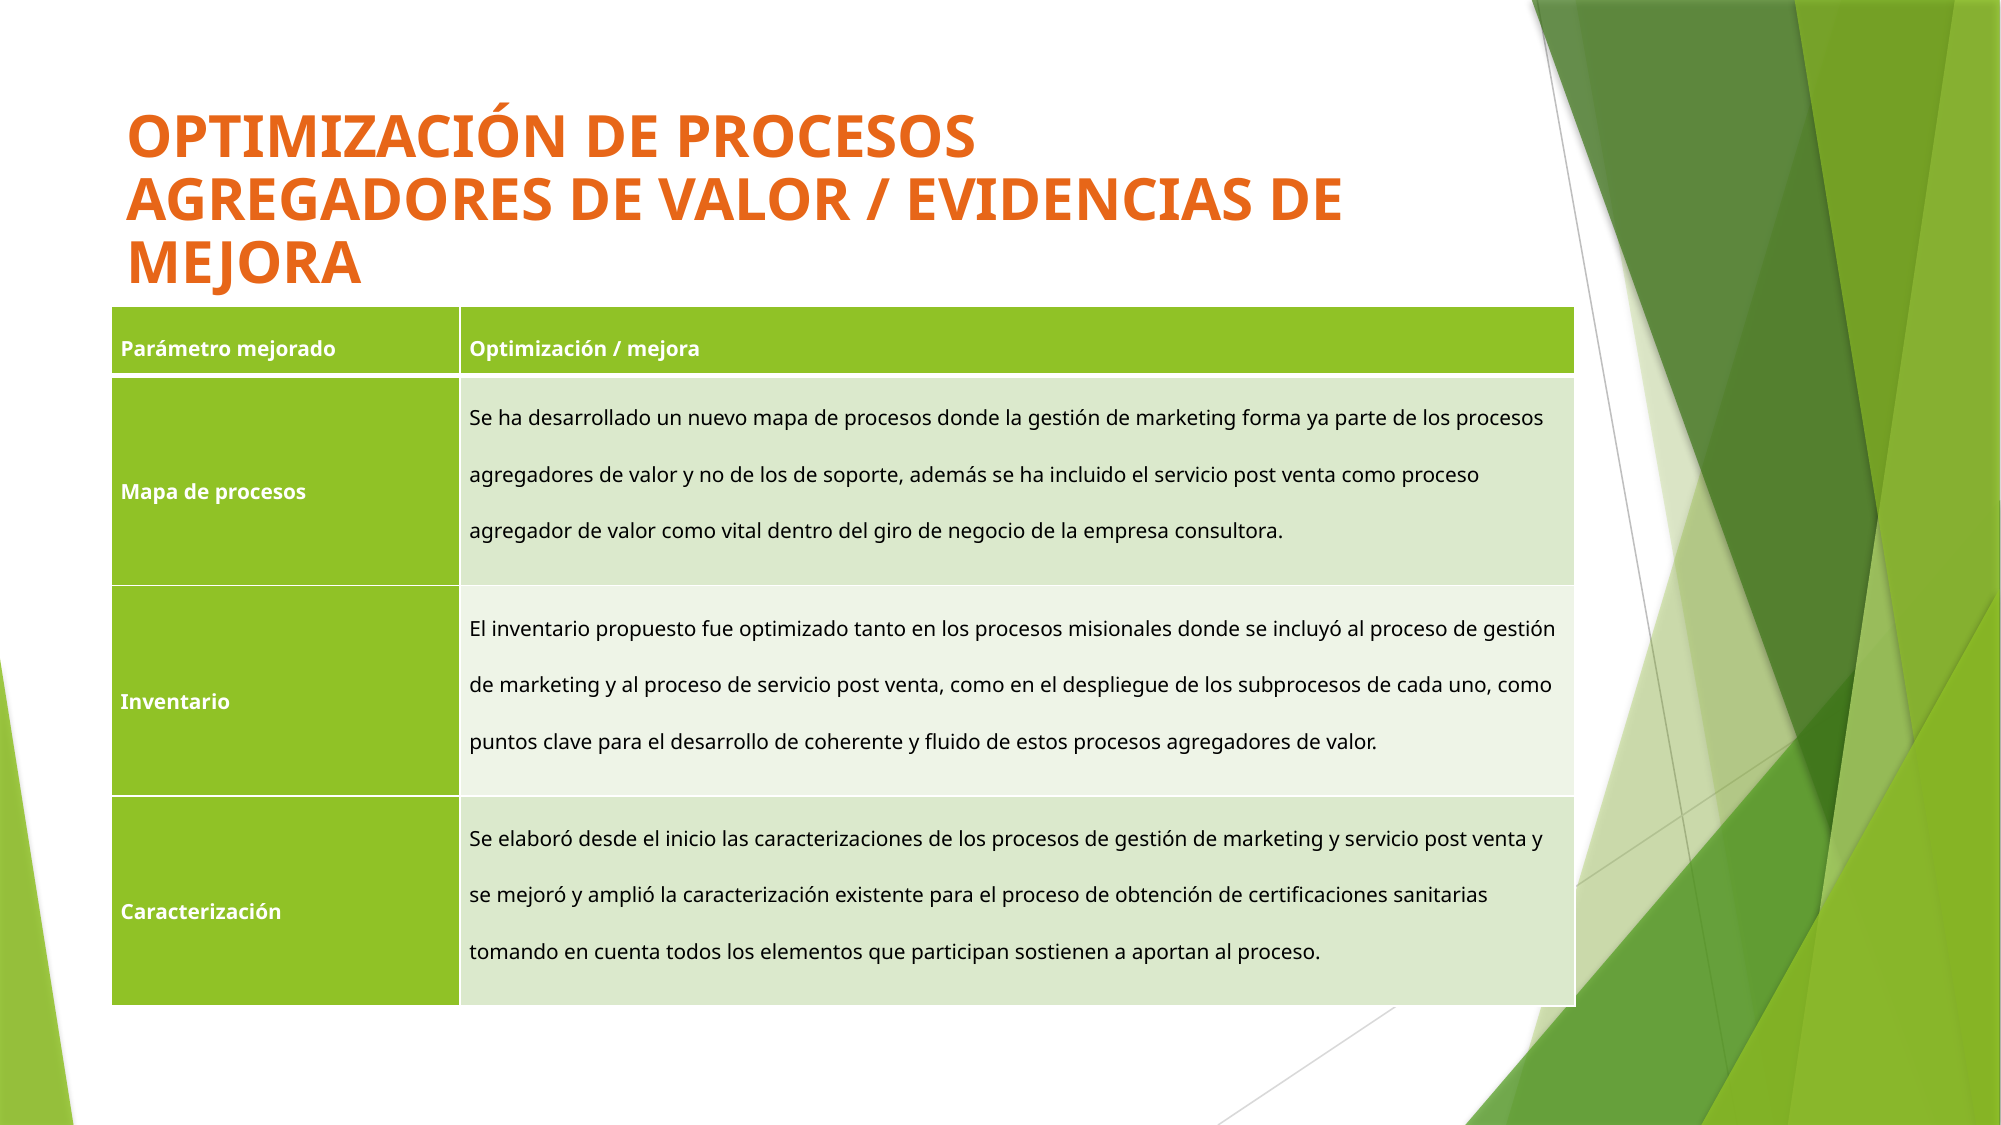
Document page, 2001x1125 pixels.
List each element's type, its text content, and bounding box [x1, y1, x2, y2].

table_cell El inventario propuesto fue optimizado tanto en los procesos misionales donde se incluyó al proceso de gestión de marketing y al proceso de servicio post venta, como en el despliegue de los subprocesos de cada uno, como puntos clave para el desarrollo de coherente y fluido de estos procesos agregadores de valor. [461, 586, 1574, 795]
table_header Optimización / mejora [461, 307, 1574, 373]
table_cell Se ha desarrollado un nuevo mapa de procesos donde la gestión de marketing forma ya parte de los procesos agregadores de valor y no de los de soporte, además se ha incluido el servicio post venta como proceso agregador de valor como vital dentro del giro de negocio de la empresa consultora. [461, 378, 1574, 585]
table_cell Caracterización [112, 797, 459, 1005]
table_cell Se elaboró desde el inicio las caracterizaciones de los procesos de gestión de marketing y servicio post venta y se mejoró y amplió la caracterización existente para el proceso de obtención de certificaciones sanitarias tomando en cuenta todos los elementos que participan sostienen a aportan al proceso. [461, 797, 1574, 1005]
table_header Parámetro mejorado [112, 307, 459, 373]
table_cell Inventario [112, 586, 459, 795]
table_cell Mapa de procesos [112, 378, 459, 585]
title OPTIMIZACIÓN DE PROCESOS AGREGADORES DE VALOR / EVIDENCIAS DE MEJORA [111, 99, 1522, 305]
